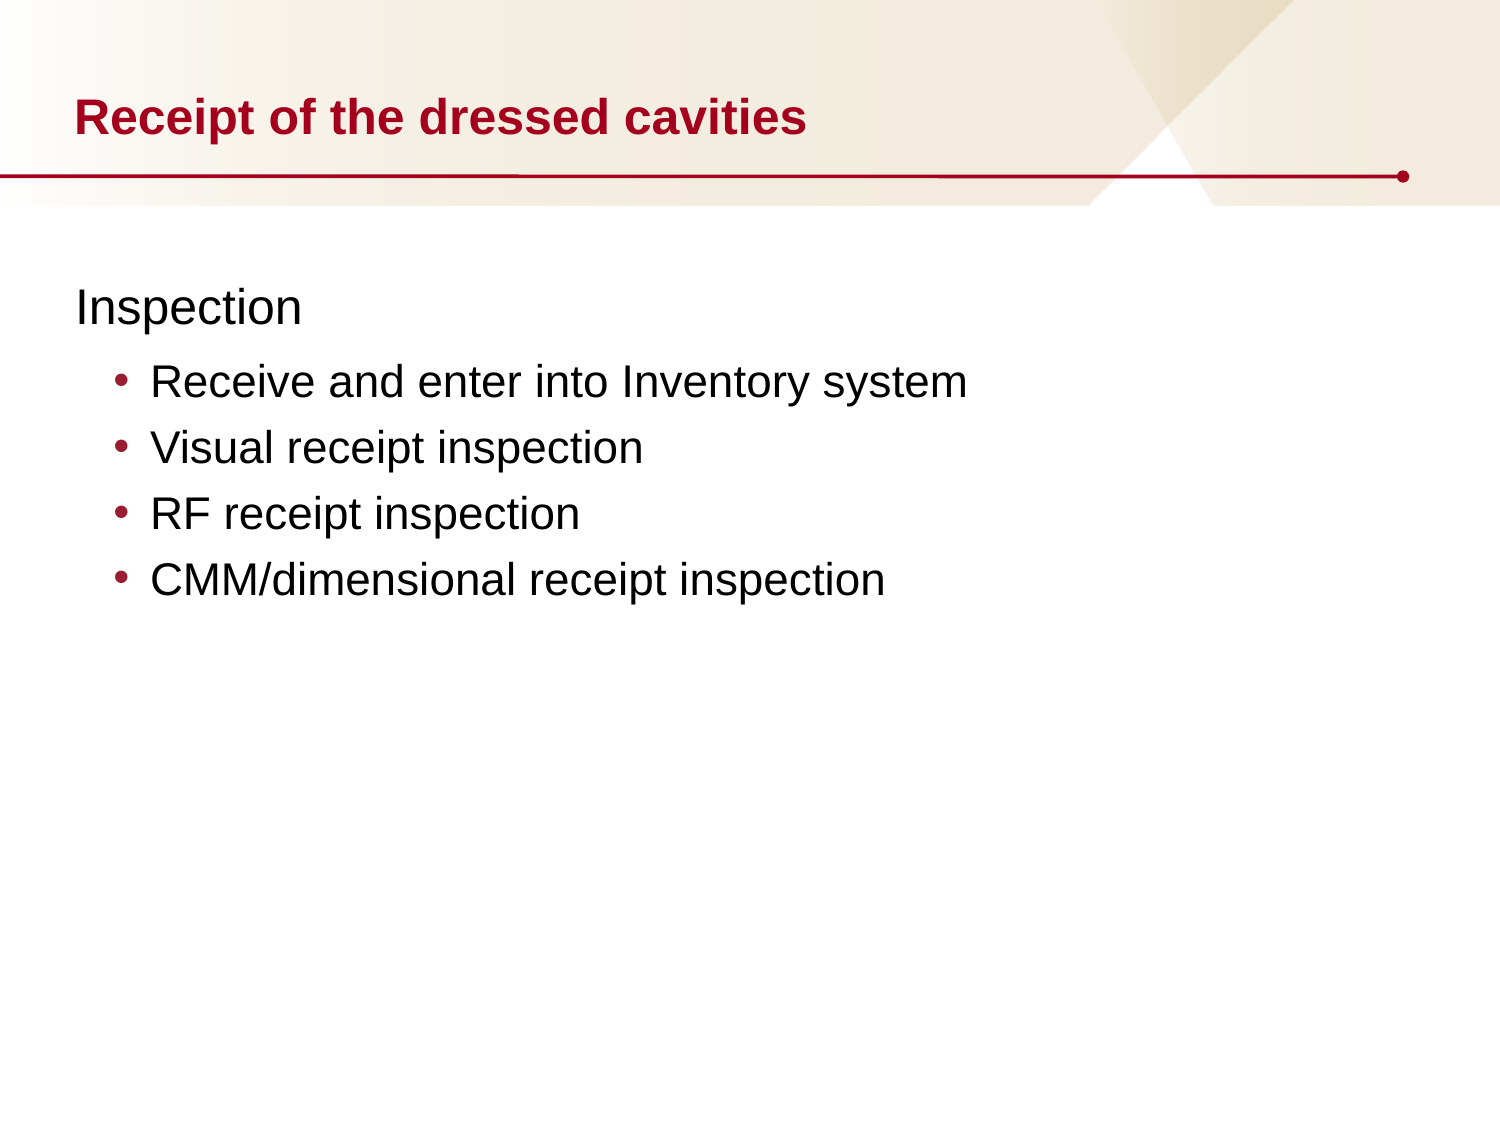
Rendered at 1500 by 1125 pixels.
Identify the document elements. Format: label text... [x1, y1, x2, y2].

list Inspection Receive and enter into Inventory system Visual receipt inspection RF receipt inspection CMM/dimensional receipt inspection [75, 262, 1425, 1005]
picture [0, 0, 1500, 206]
title Receipt of the dressed cavities [74, 21, 1404, 145]
